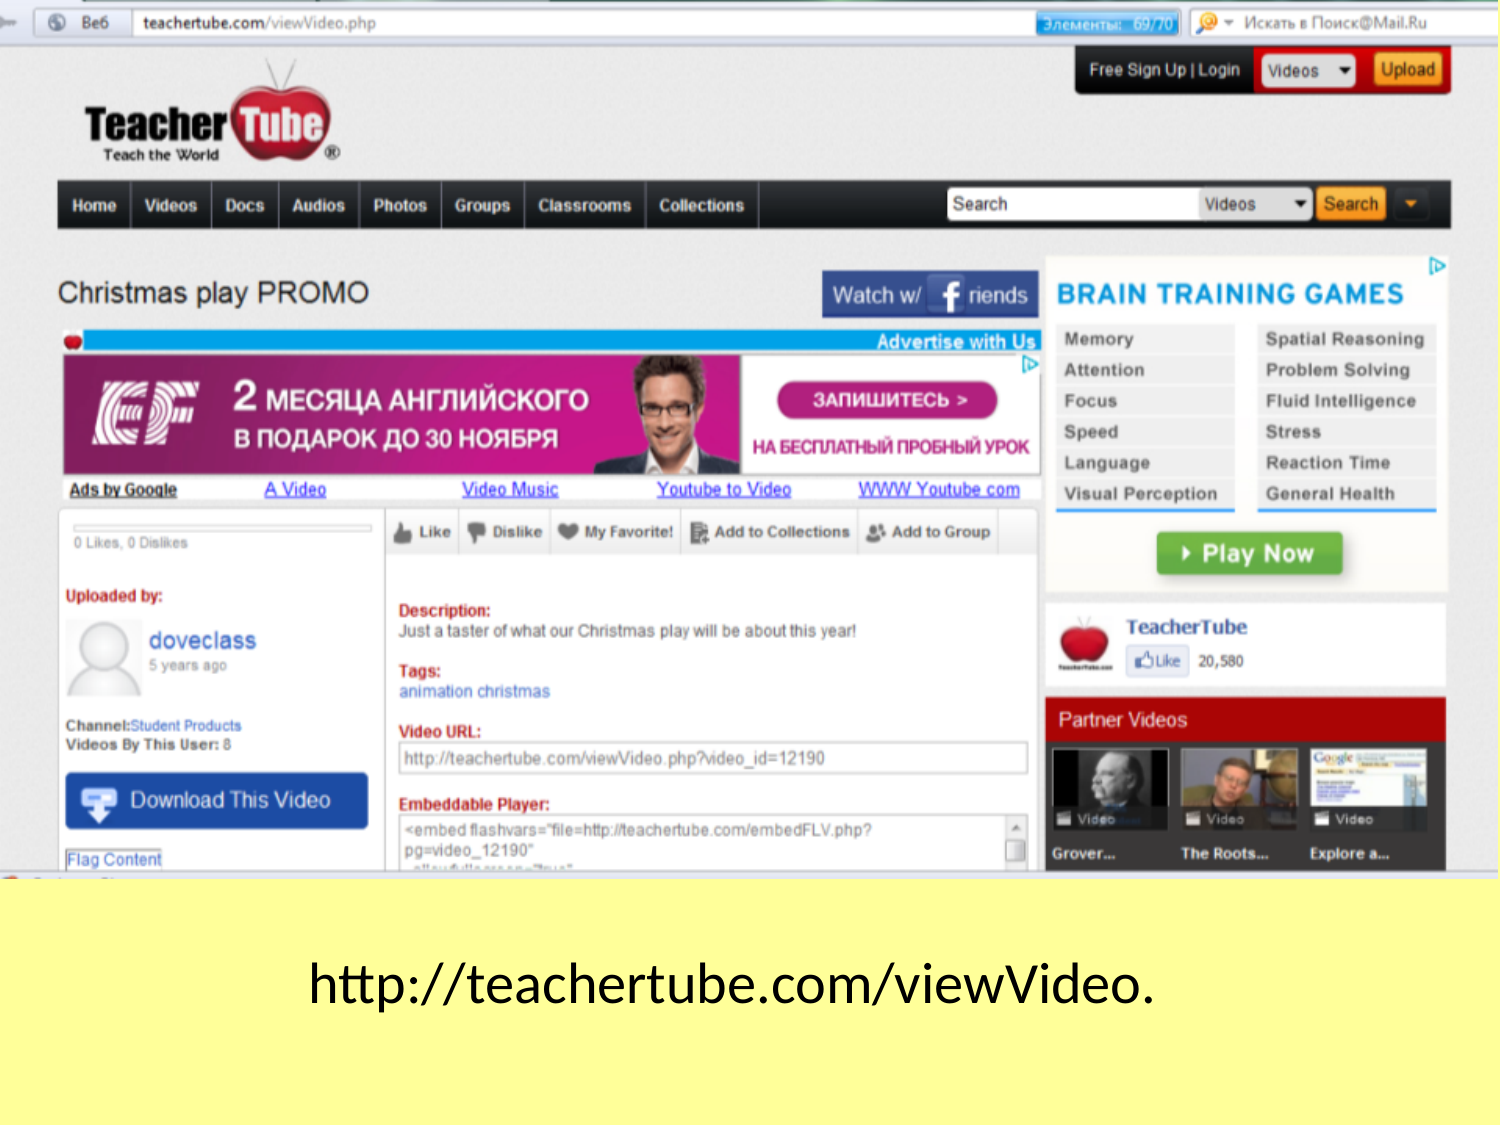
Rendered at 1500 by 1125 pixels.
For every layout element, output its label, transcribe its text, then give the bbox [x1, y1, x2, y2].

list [0, 0, 1498, 880]
text_box http://teachertube.com/viewVideo. [128, 937, 1336, 1023]
